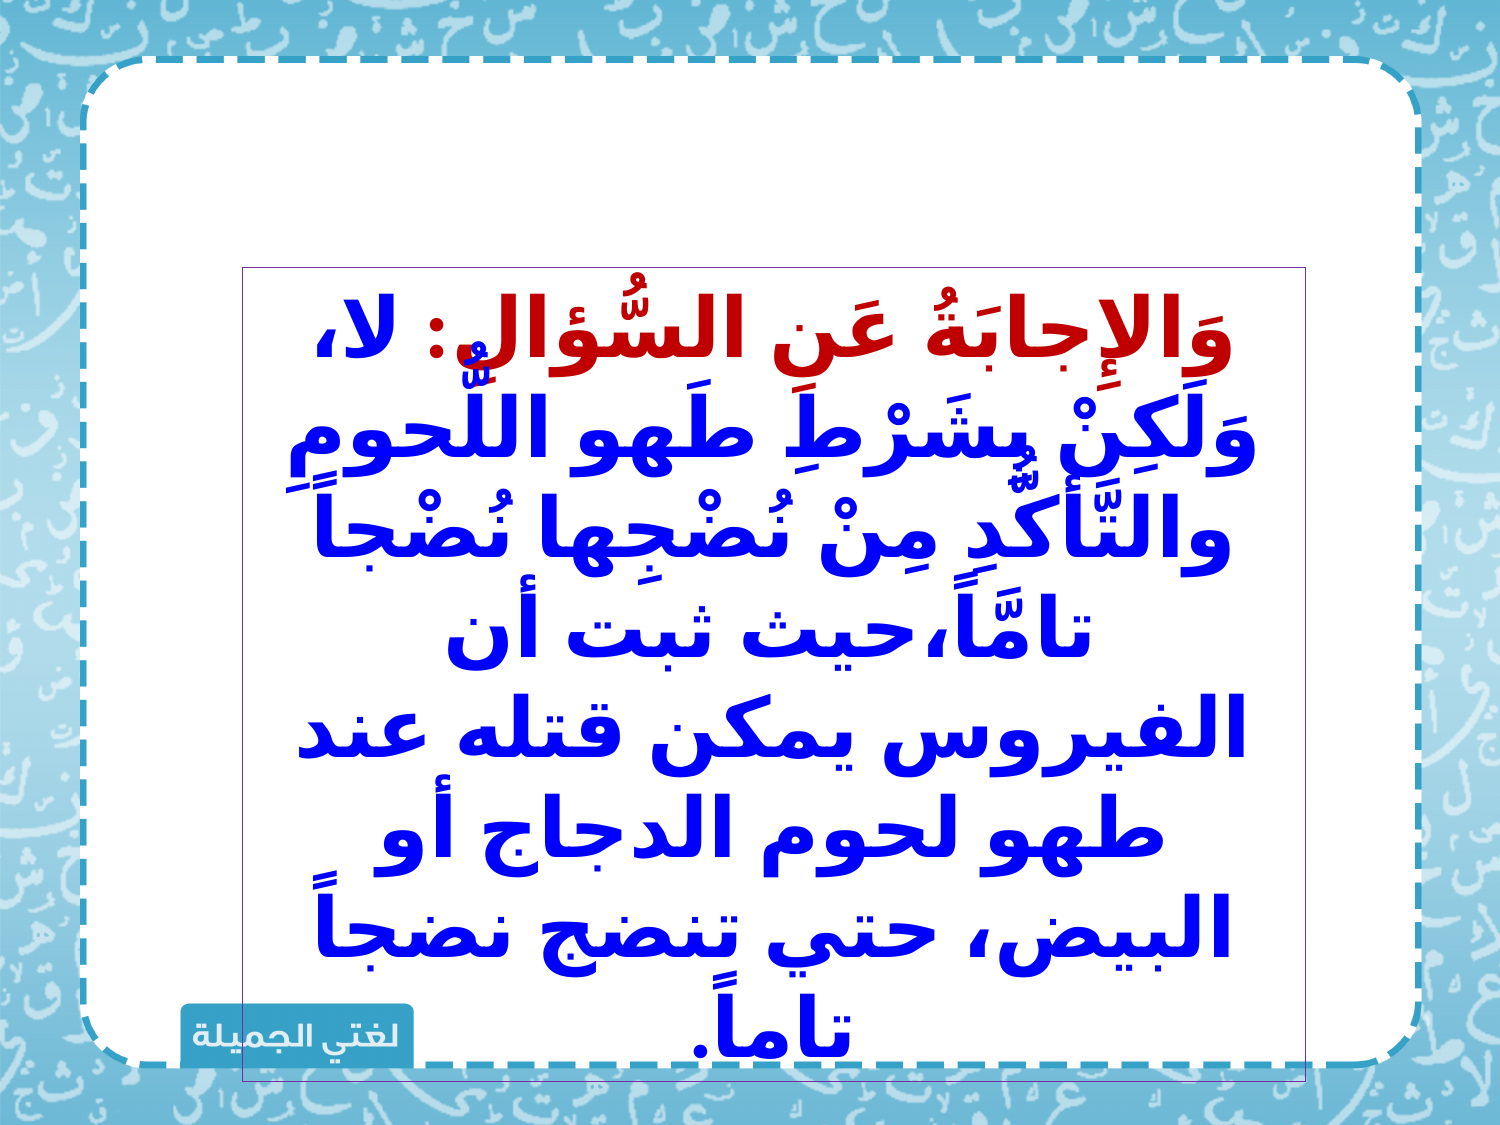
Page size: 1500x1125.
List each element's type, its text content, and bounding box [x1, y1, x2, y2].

picture [0, 0, 1500, 1125]
text_box وَالإِجابَةُ عَنِ السُّؤالِ: لا، وَلَكِنْ بِشَرْطِ طَهو اللُّحومِ والتَّأكُّدِ مِنْ نُضْجِها نُضْجاً تامَّاً،حيث ثبت أن الفيروس يمكن قتله عند طهو لحوم الدجاج أو البيض، حتي تنضج نضجاً تاماً. [242, 267, 1306, 1082]
